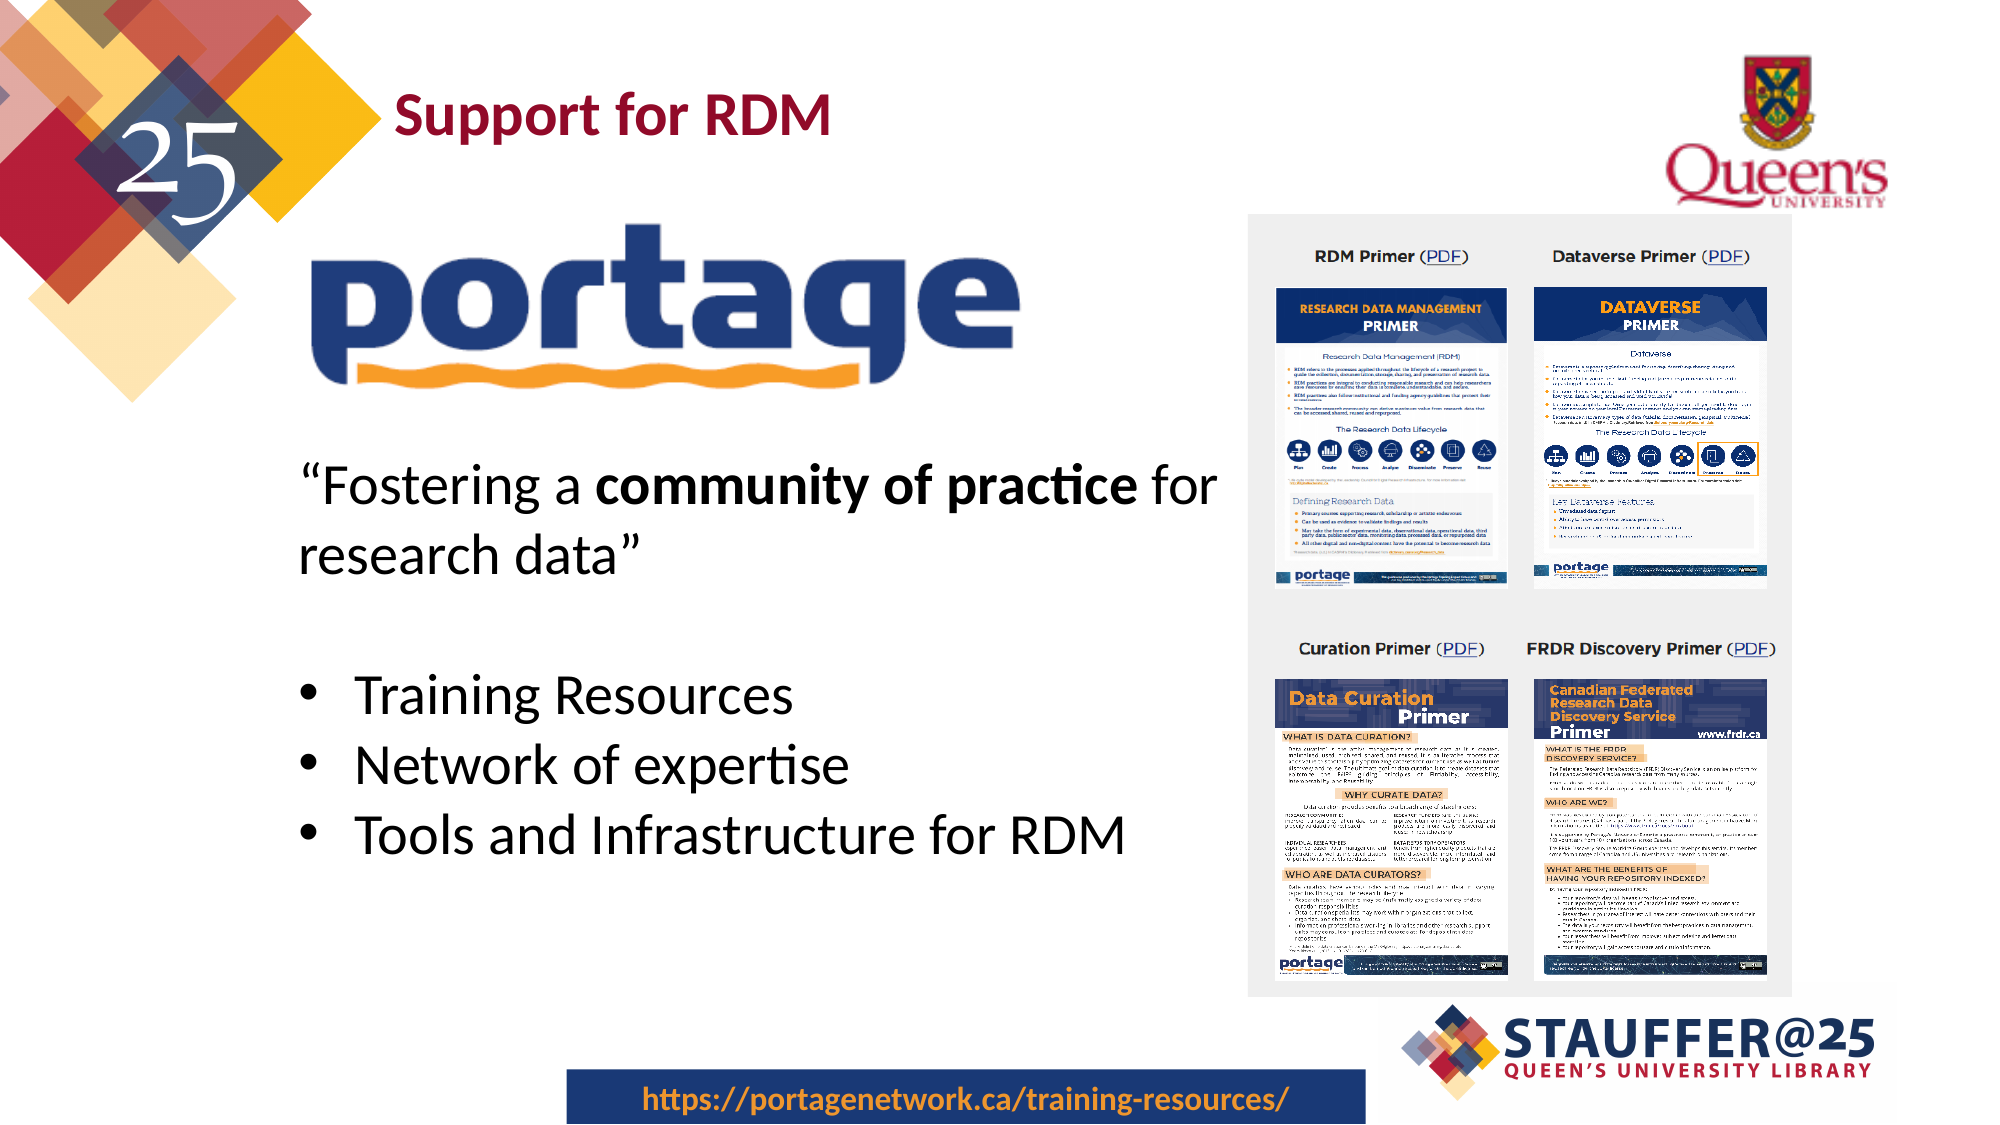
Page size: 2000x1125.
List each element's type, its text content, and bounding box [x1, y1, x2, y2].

title Support for RDM [394, 31, 1734, 215]
text_box https://portagenetwork.ca/training-resources/ [566, 1069, 1366, 1124]
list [1247, 213, 1793, 997]
text_box “Fostering a community of practice for research data” Training Resources Network of expertise Tools and Infrastructure for RDM [283, 438, 1242, 934]
picture [0, 0, 1056, 403]
picture [1378, 982, 1897, 1123]
